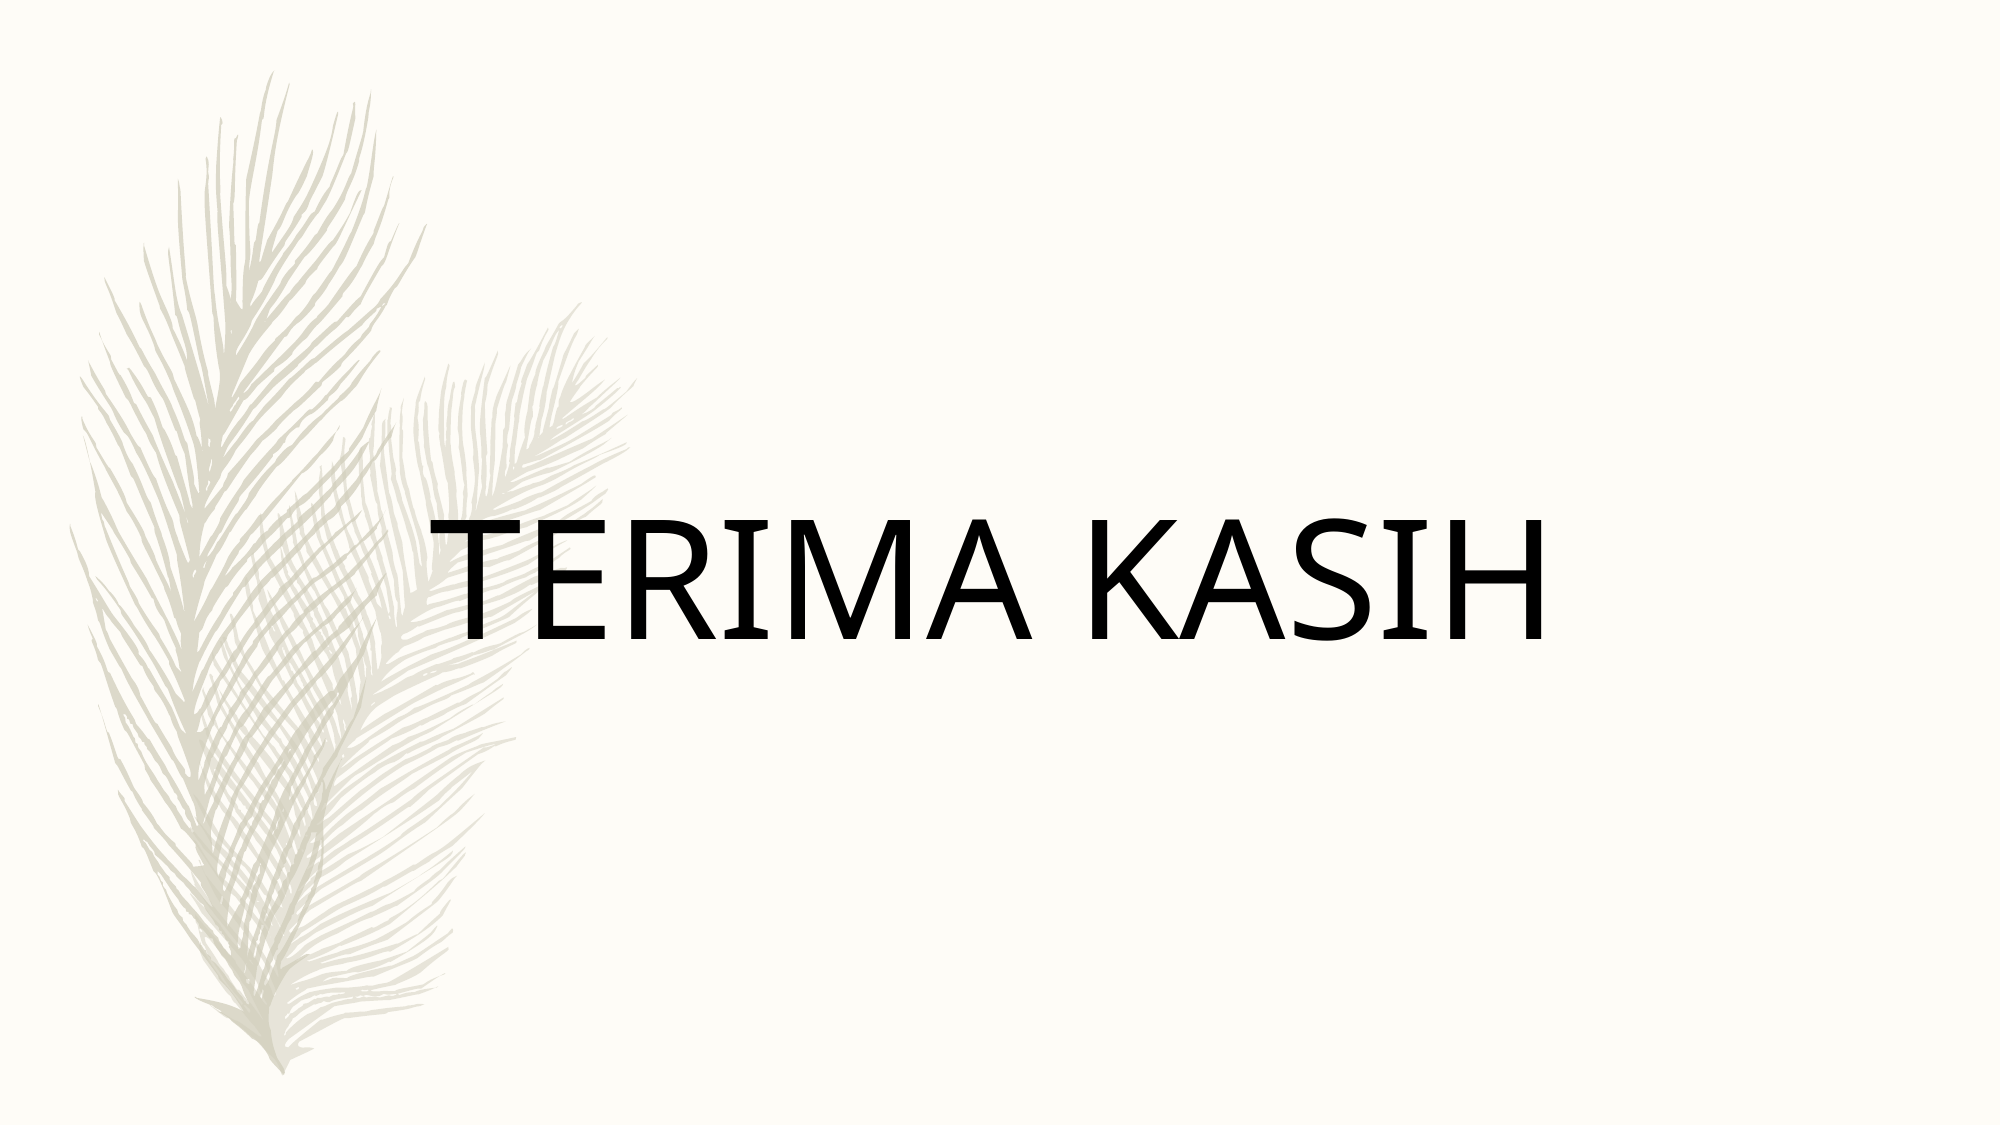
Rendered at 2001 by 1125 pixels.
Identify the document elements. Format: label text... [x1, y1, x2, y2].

text_box TERIMA KASIH [415, 465, 1733, 681]
